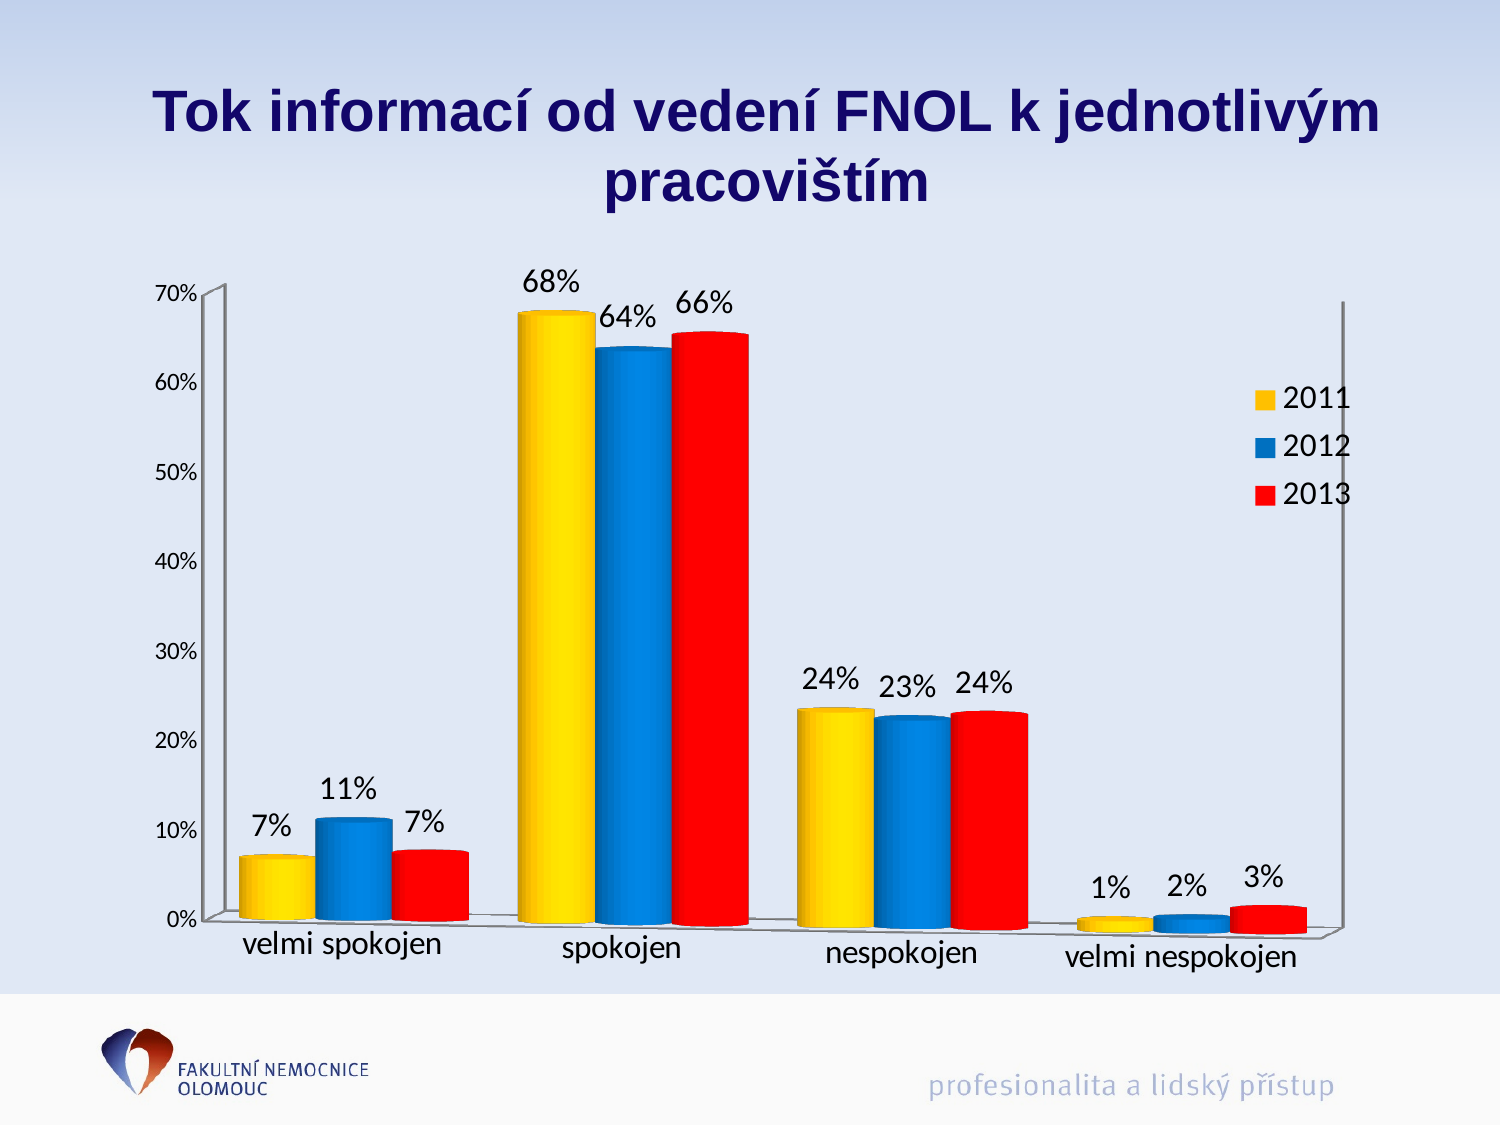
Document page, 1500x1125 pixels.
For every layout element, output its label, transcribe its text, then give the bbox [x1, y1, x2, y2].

text_box Tok informací od vedení FNOL k jednotlivým pracovištím [100, 101, 1435, 185]
chart [123, 266, 1376, 990]
picture [0, 994, 1500, 1125]
